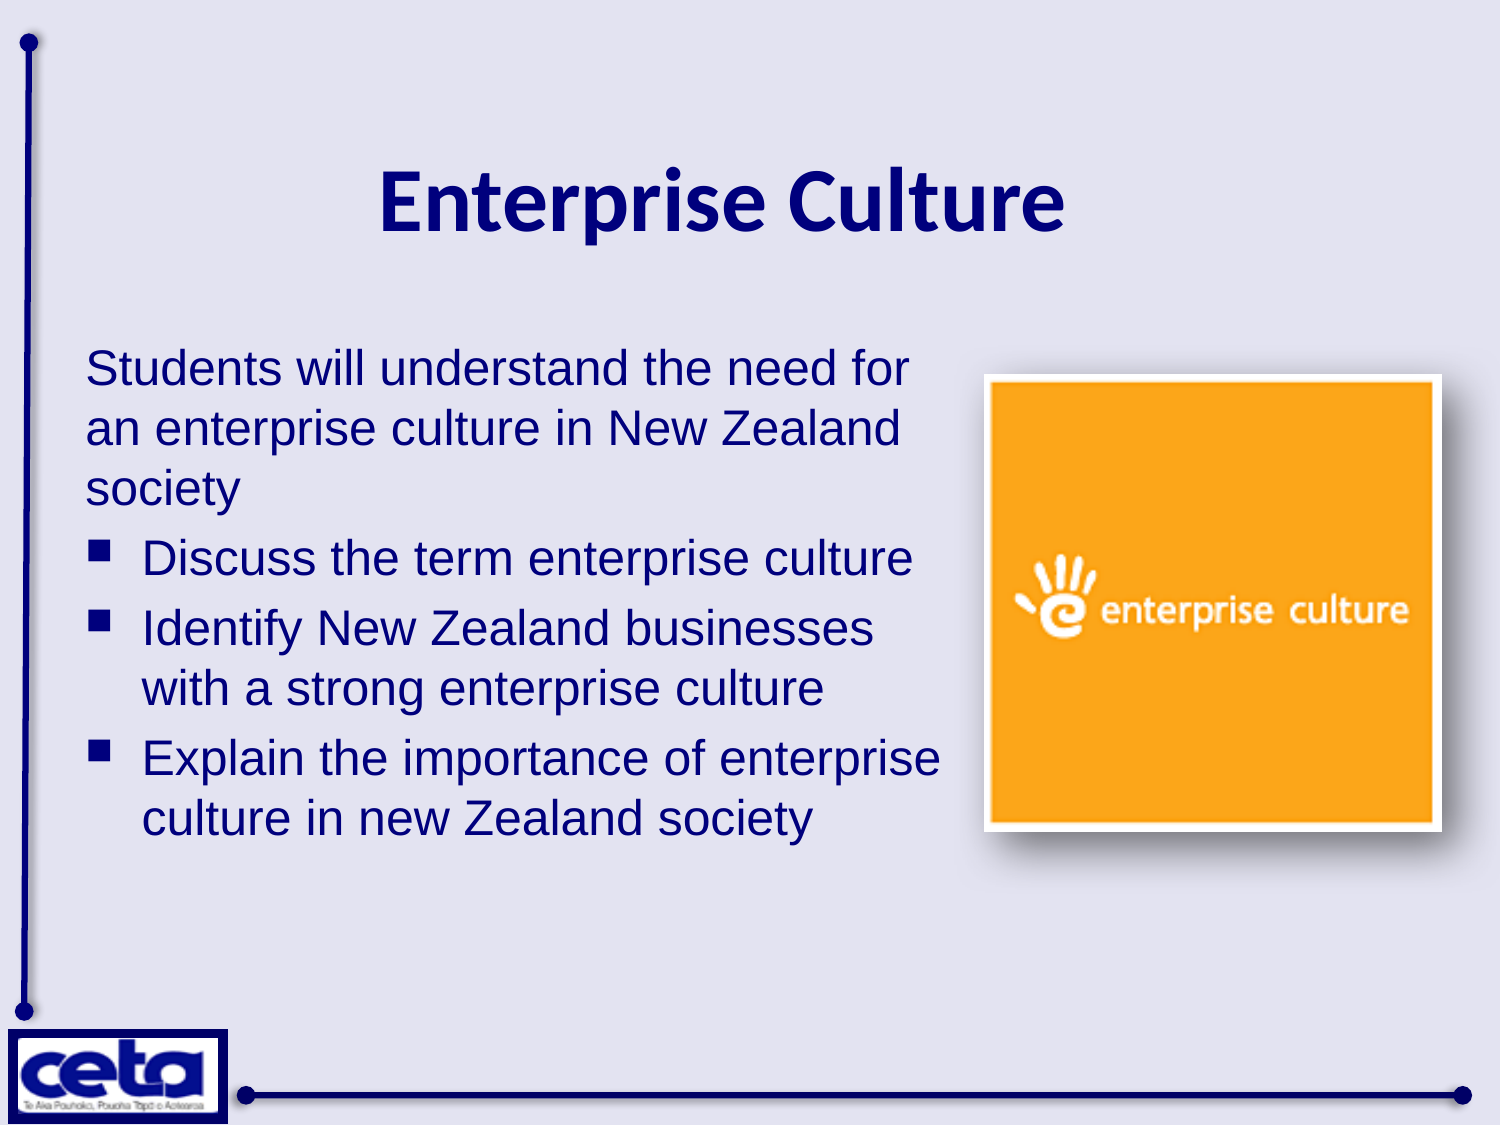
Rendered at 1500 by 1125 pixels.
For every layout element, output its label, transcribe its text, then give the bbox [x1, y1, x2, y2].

picture [18, 1038, 70, 1114]
list Students will understand the need for an enterprise culture in New Zealand society Discuss the term enterprise culture Identify New Zealand businesses with a strong enterprise culture Explain the importance of enterprise culture in new Zealand society [70, 328, 961, 1125]
title Enterprise Culture [58, 82, 1409, 307]
picture [984, 374, 1442, 833]
